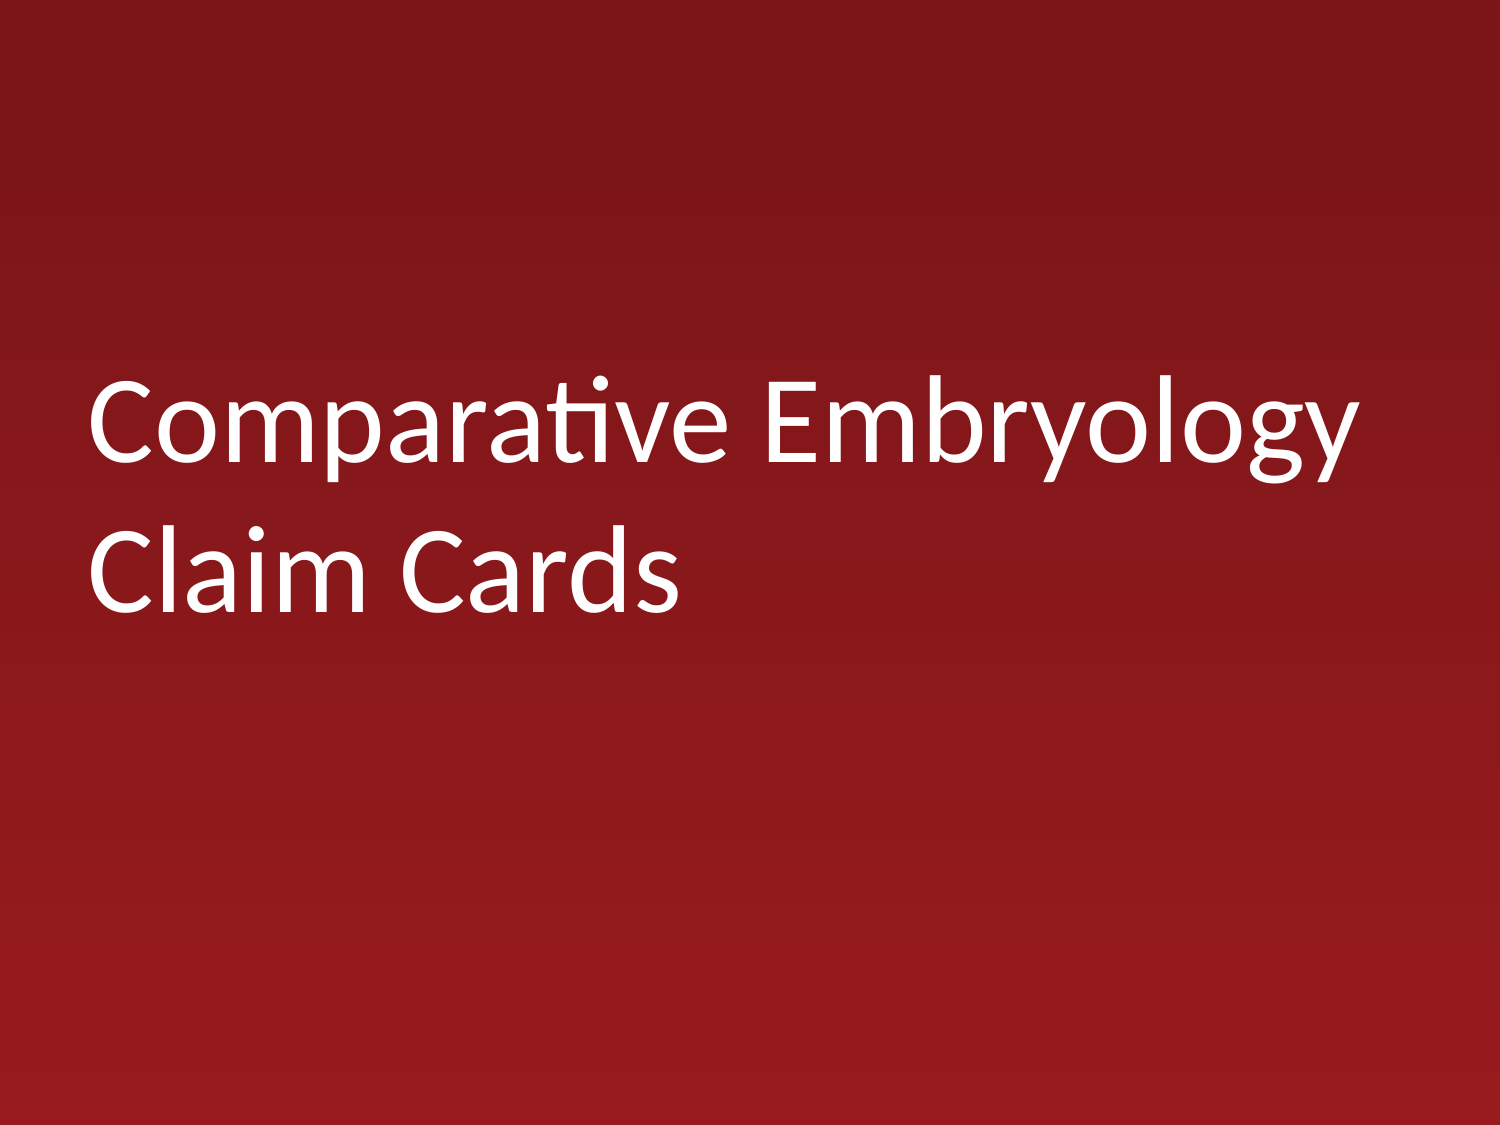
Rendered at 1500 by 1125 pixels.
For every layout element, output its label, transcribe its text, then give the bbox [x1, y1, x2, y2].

title Comparative Embryology Claim Cards [87, 337, 1376, 638]
